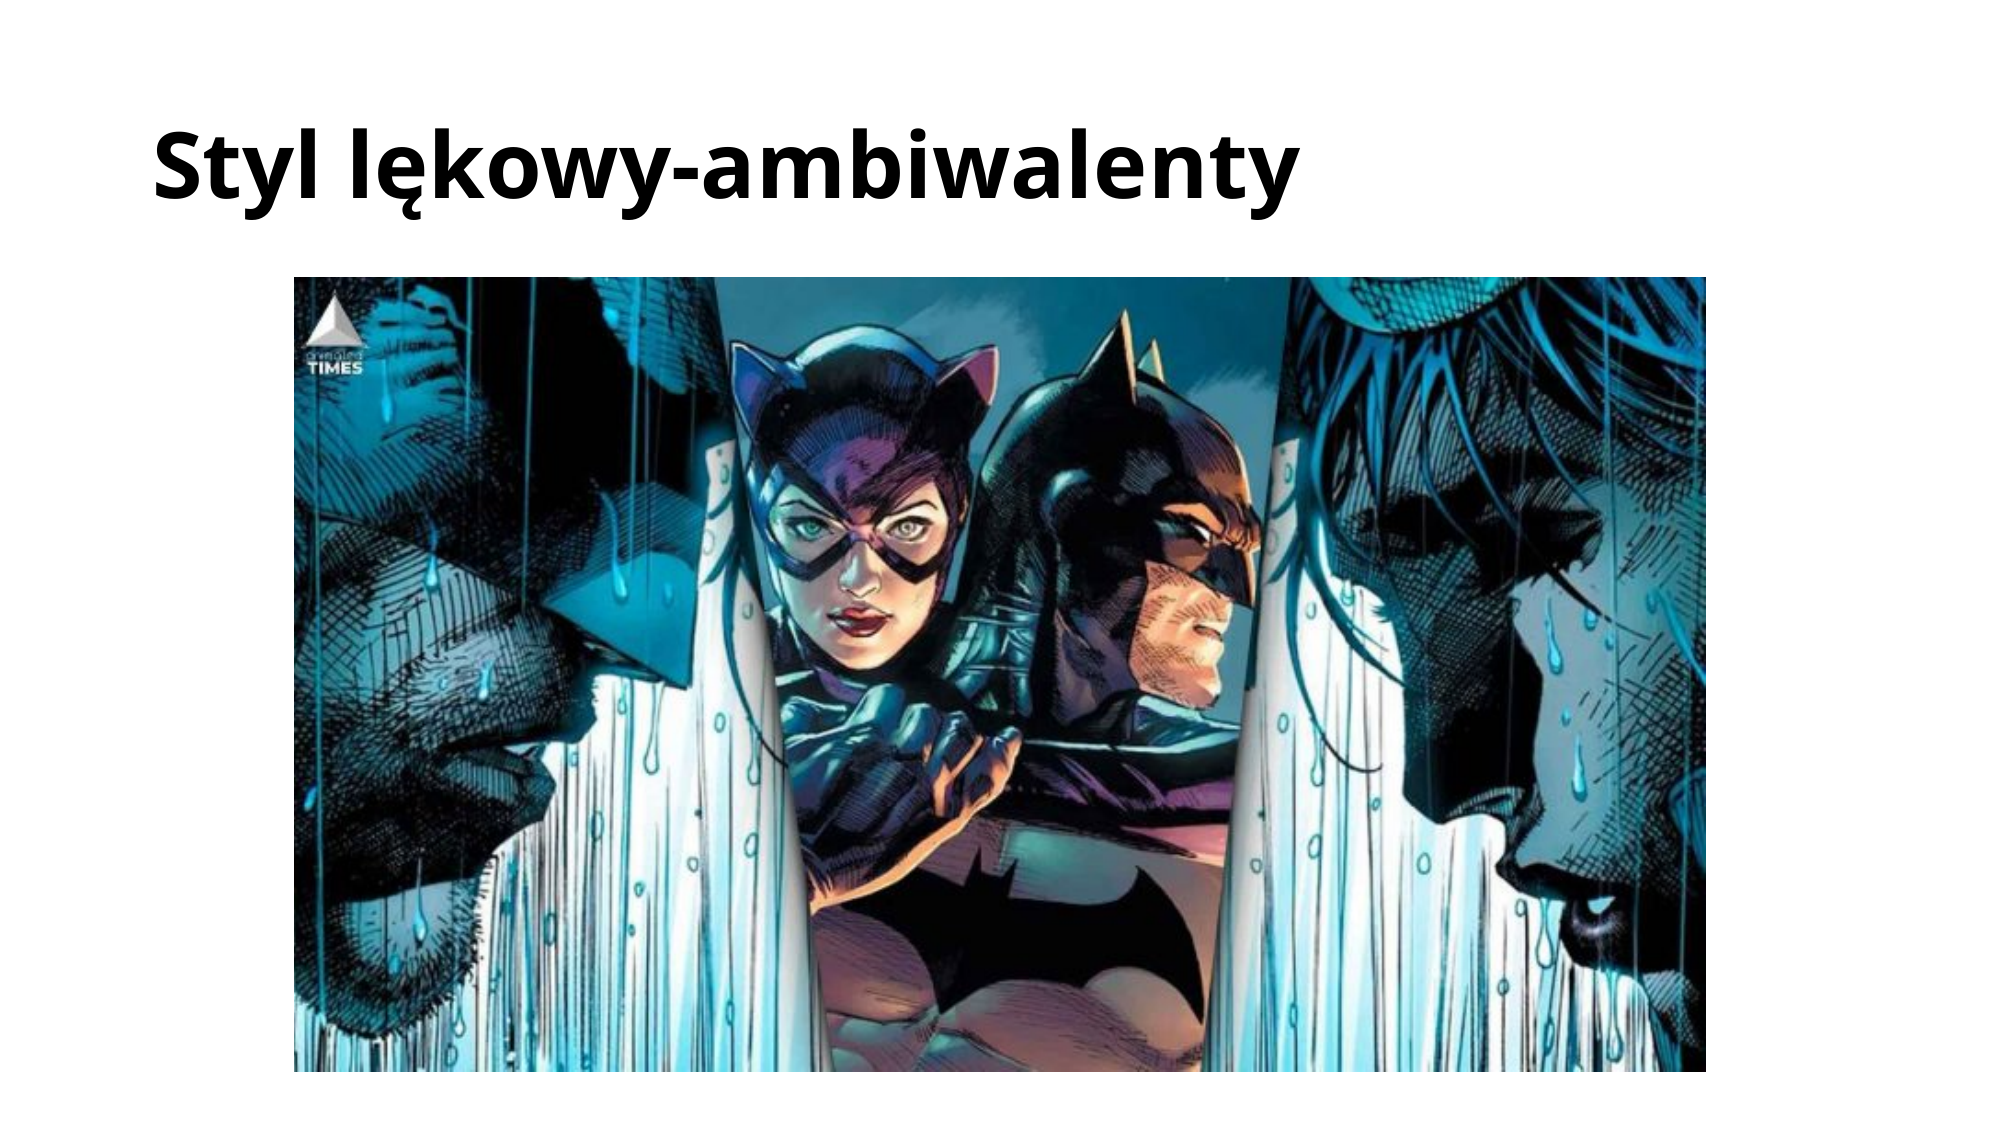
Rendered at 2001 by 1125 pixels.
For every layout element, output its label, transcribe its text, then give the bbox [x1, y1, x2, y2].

title Styl lękowy-ambiwalenty [137, 59, 1863, 278]
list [293, 277, 1706, 1072]
